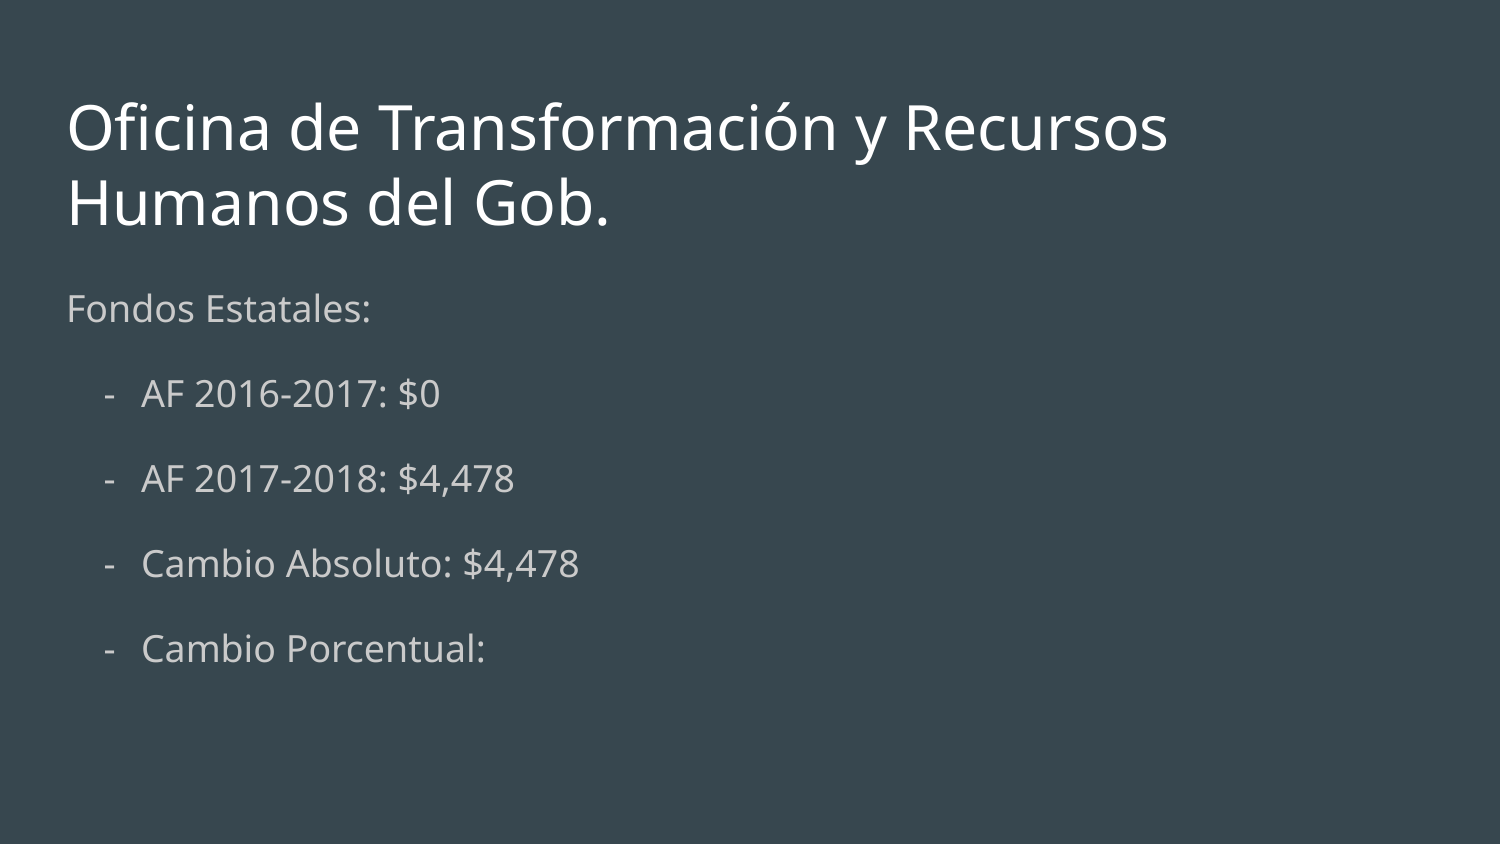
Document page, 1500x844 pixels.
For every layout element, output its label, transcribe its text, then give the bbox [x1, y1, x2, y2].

title Oficina de Transformación y Recursos Humanos del Gob. [51, 72, 1449, 167]
list Fondos Estatales: AF 2016-2017: $0 AF 2017-2018: $4,478 Cambio Absoluto: $4,478 Cambio Porcentual: [51, 185, 1449, 746]
